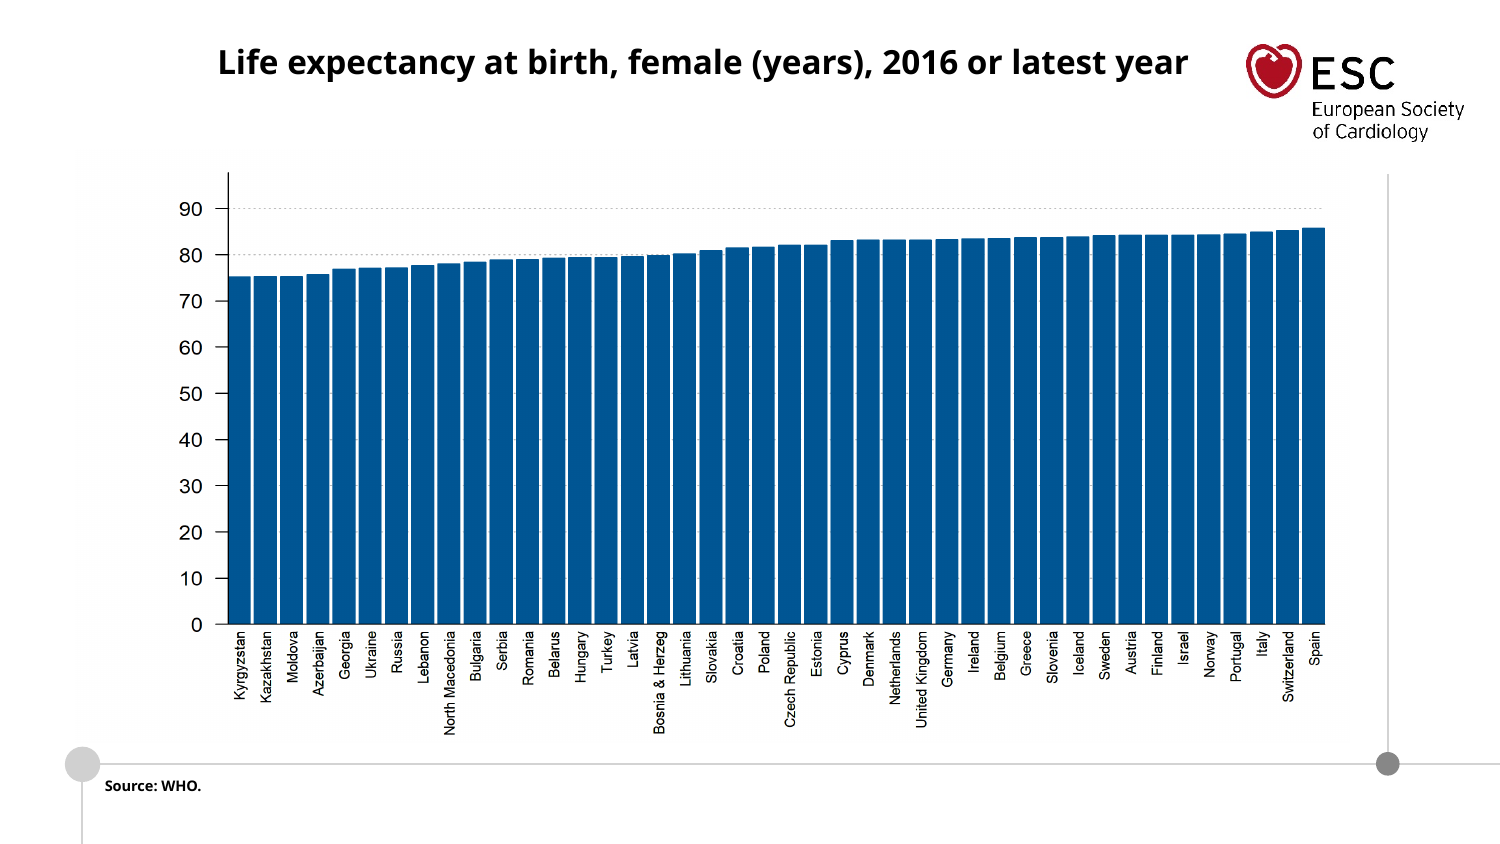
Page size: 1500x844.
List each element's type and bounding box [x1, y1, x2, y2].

picture [1246, 44, 1464, 142]
picture [74, 149, 1351, 743]
